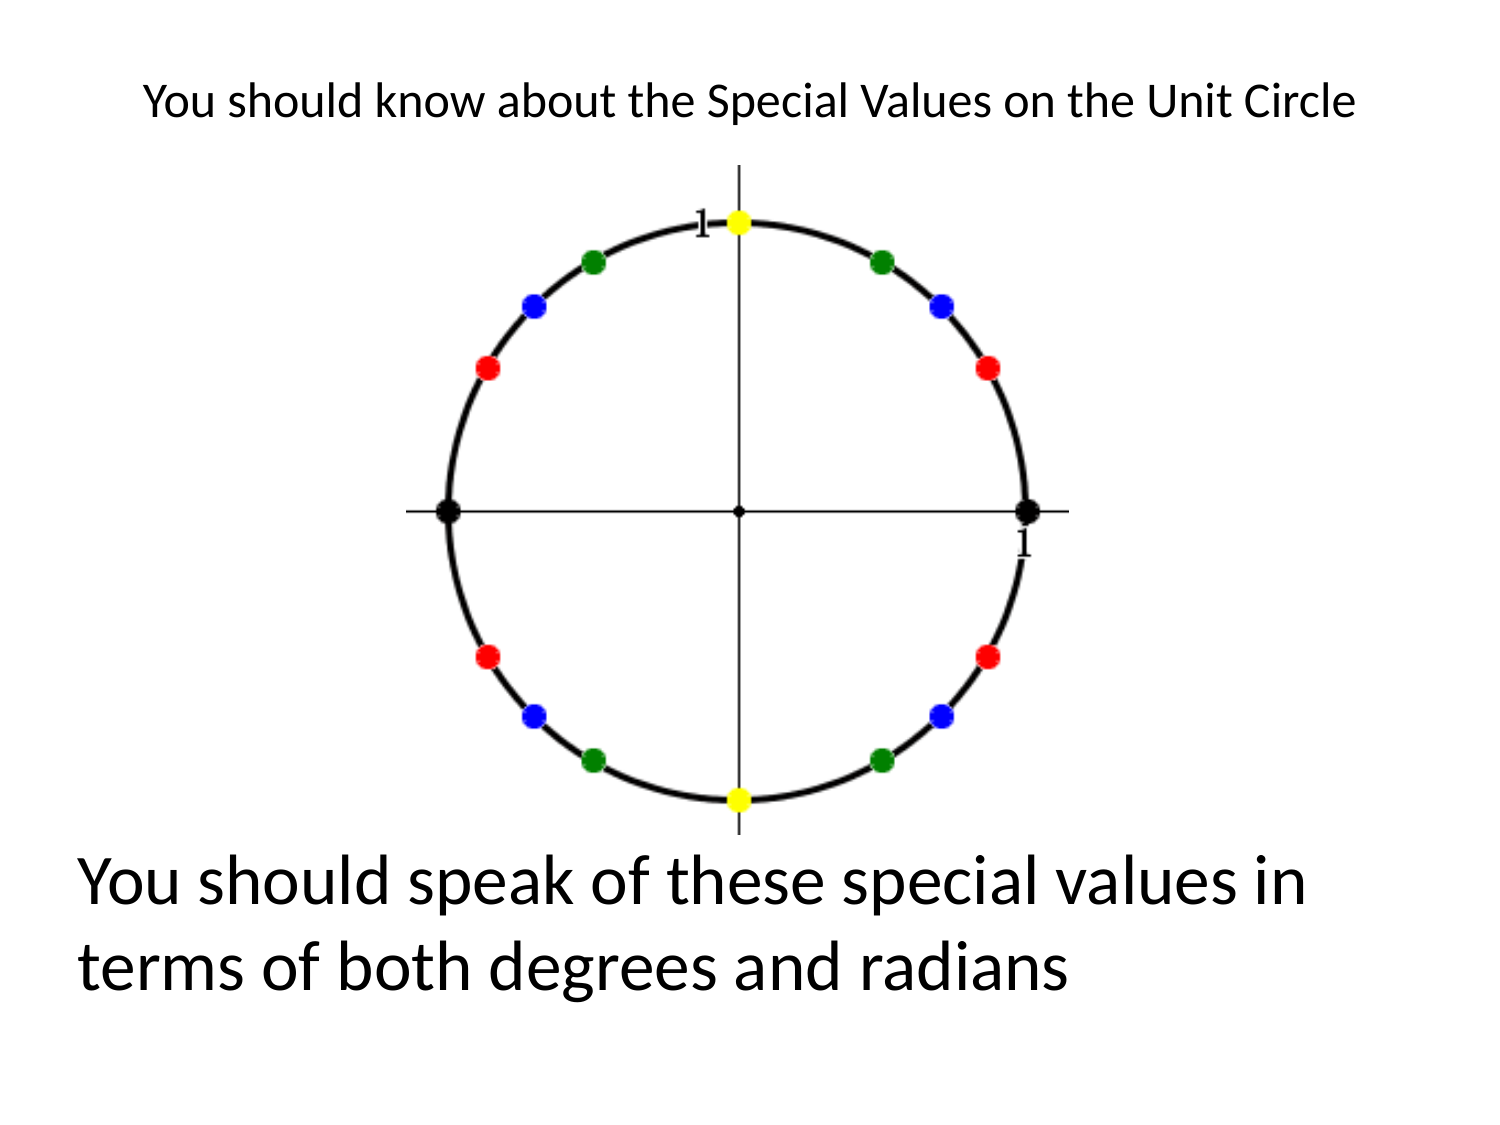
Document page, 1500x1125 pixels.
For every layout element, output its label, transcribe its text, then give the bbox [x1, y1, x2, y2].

text_box You should speak of these special values in terms of both degrees and radians [62, 825, 1413, 1013]
picture [405, 165, 1069, 835]
title You should know about the Special Values on the Unit Circle [75, 45, 1425, 150]
